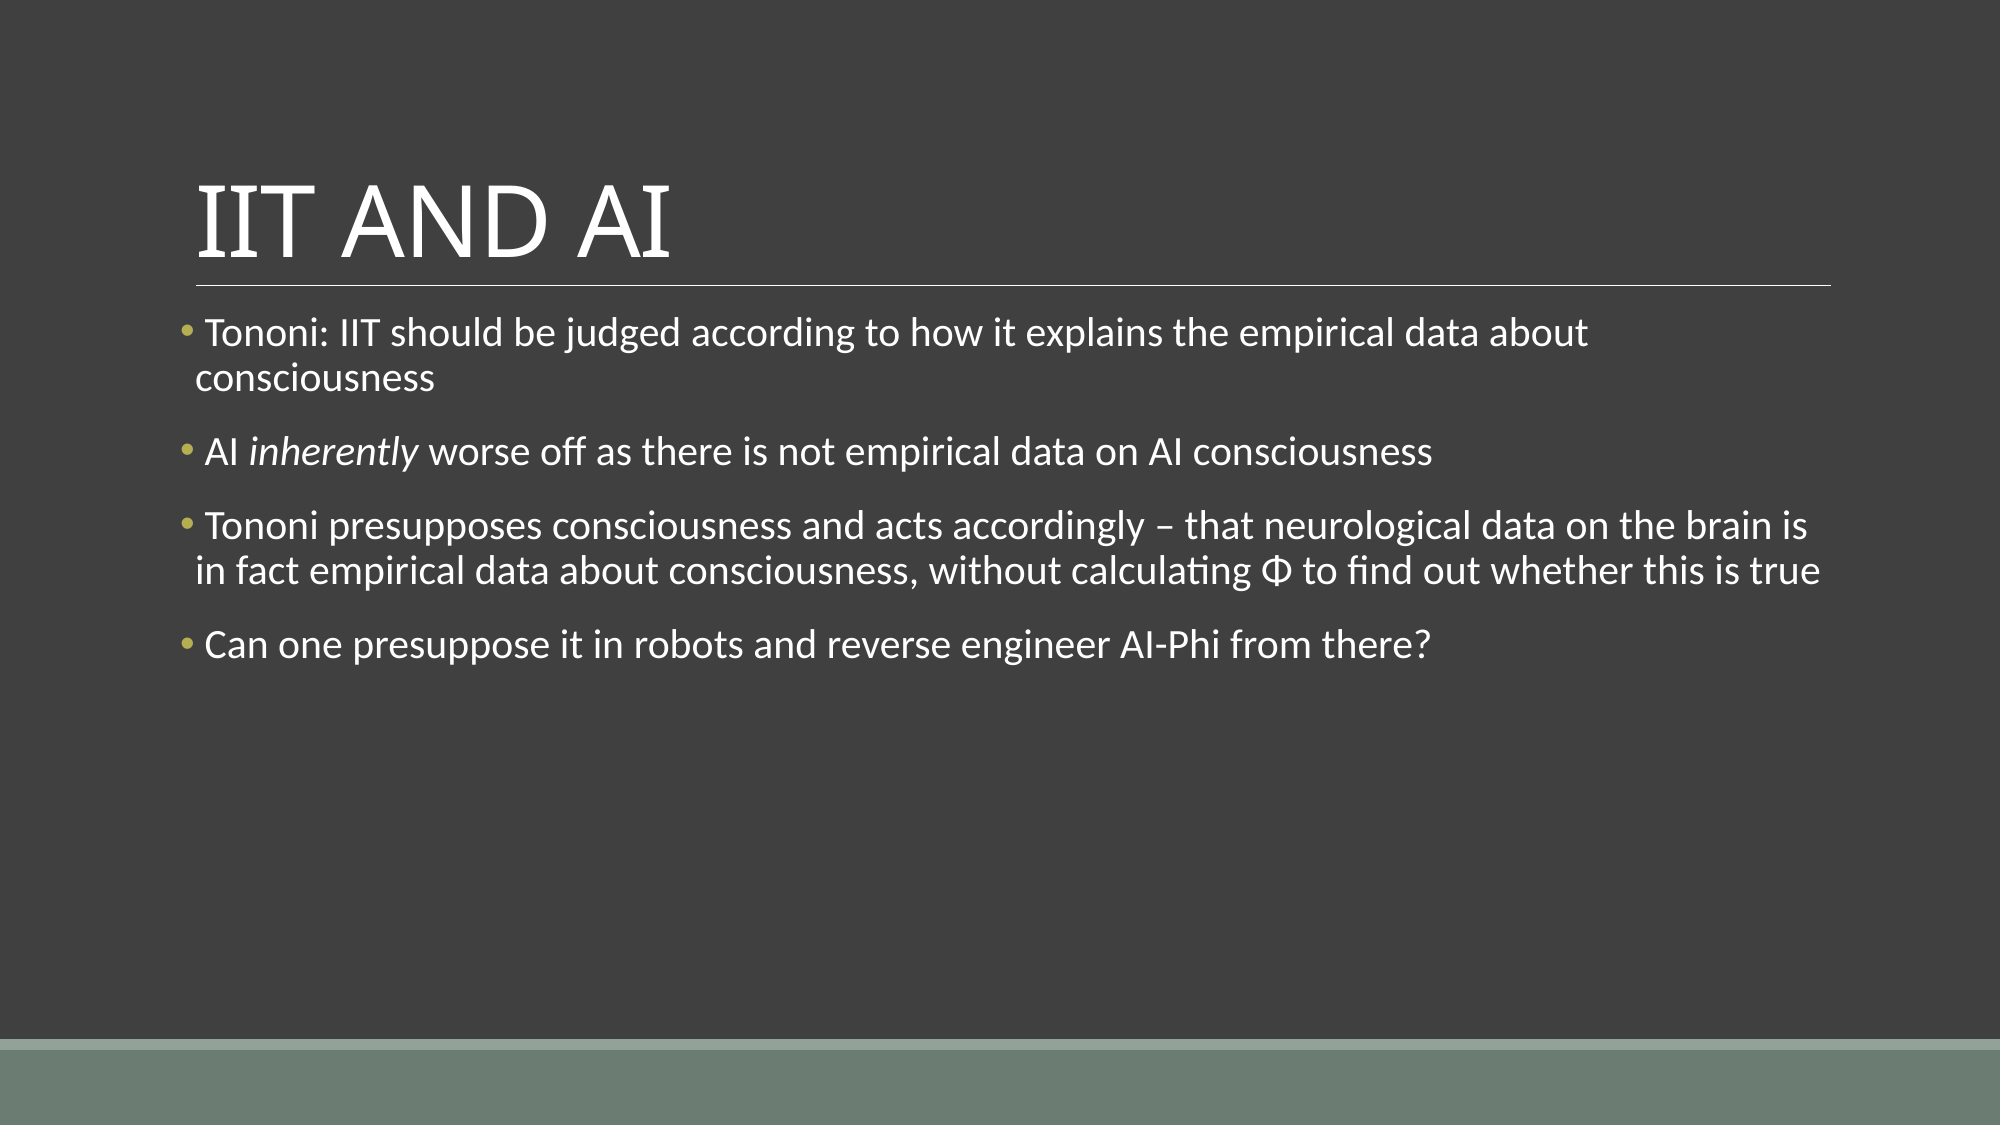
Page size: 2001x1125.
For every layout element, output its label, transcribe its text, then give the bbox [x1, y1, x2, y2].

list Tononi: IIT should be judged according to how it explains the empirical data about consciousness AI inherently worse off as there is not empirical data on AI consciousness Tononi presupposes consciousness and acts accordingly – that neurological data on the brain is in fact empirical data about consciousness, without calculating Φ to find out whether this is true Can one presuppose it in robots and reverse engineer AI-Phi from there? [180, 302, 1830, 963]
title IIT AND AI [180, 47, 1830, 285]
